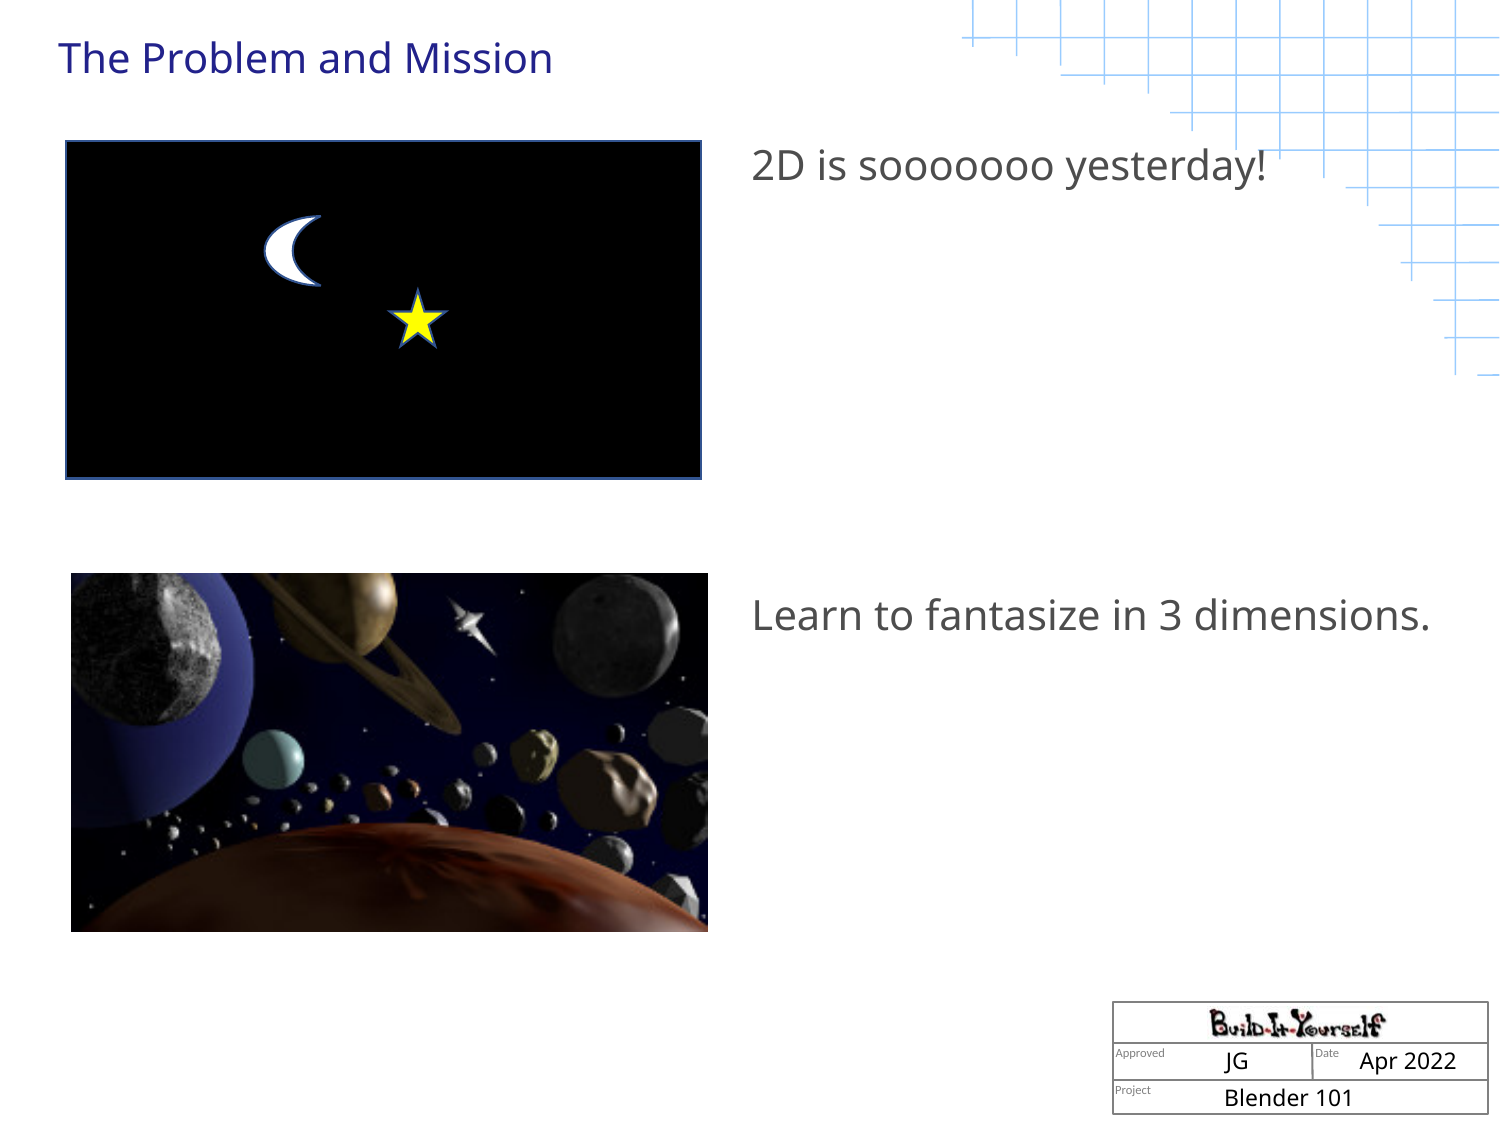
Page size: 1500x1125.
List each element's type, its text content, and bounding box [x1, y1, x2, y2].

text_box 2D is sooooooo yesterday! Learn to fantasize in 3 dimensions. [736, 131, 1456, 647]
text_box [65, 140, 702, 480]
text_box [961, 0, 1500, 376]
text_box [1100, 1002, 1488, 1119]
text_box The Problem and Mission [43, 24, 961, 88]
picture [71, 573, 708, 932]
text_box [263, 215, 322, 287]
text_box [386, 286, 450, 350]
